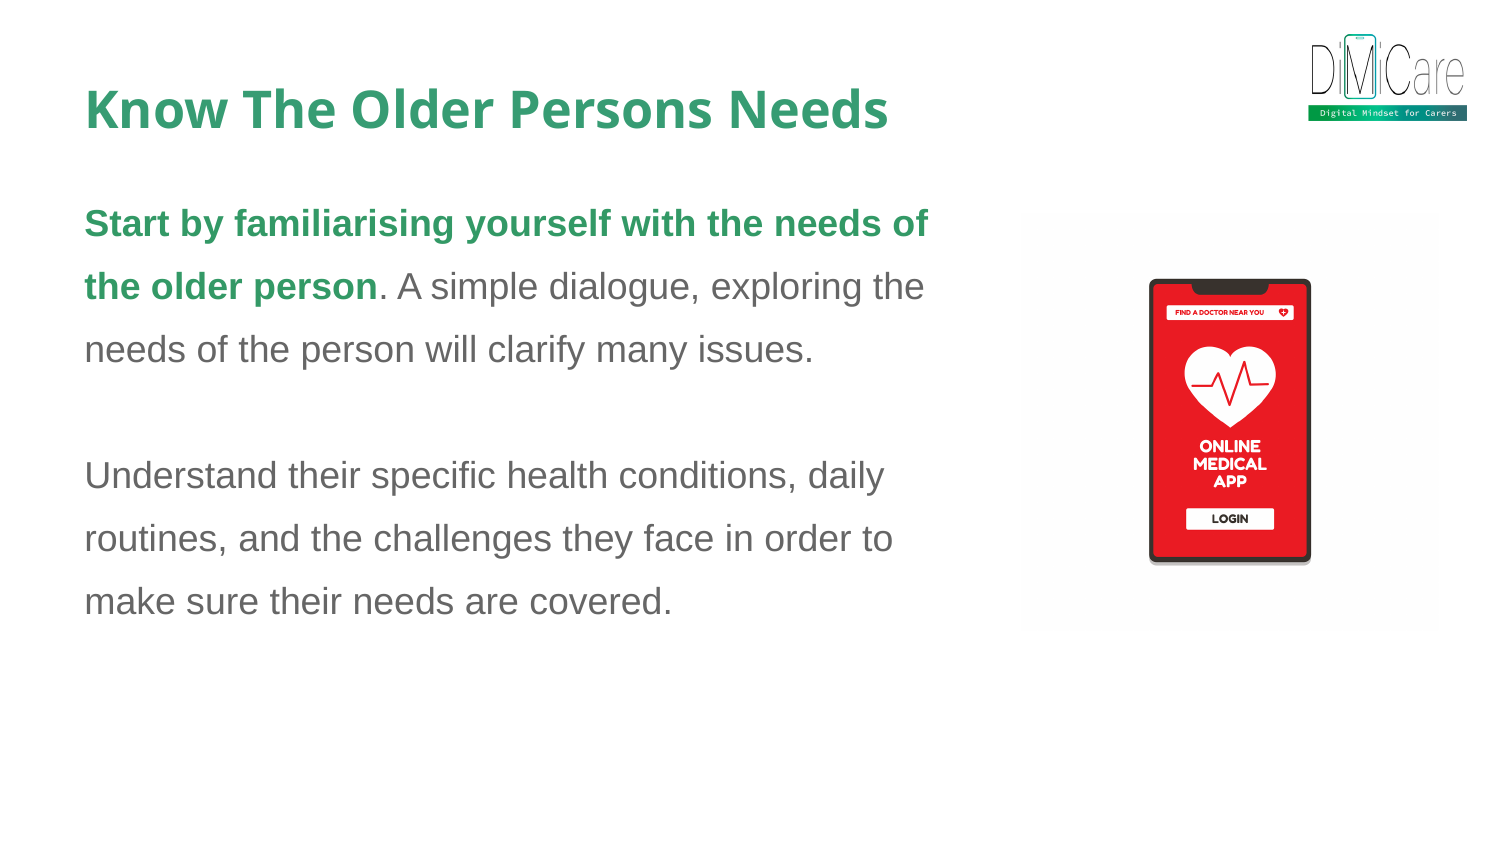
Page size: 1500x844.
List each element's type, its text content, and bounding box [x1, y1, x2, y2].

text_box Start by familiarising yourself with the needs of the older person. A simple dialogue, exploring the needs of the person will clarify many issues. Understand their specific health conditions, daily routines, and the challenges they face in order to make sure their needs are covered. [84, 181, 967, 622]
picture [1021, 212, 1440, 631]
text_box [1308, 34, 1467, 121]
text_box Know The Older Persons Needs [84, 51, 1276, 139]
